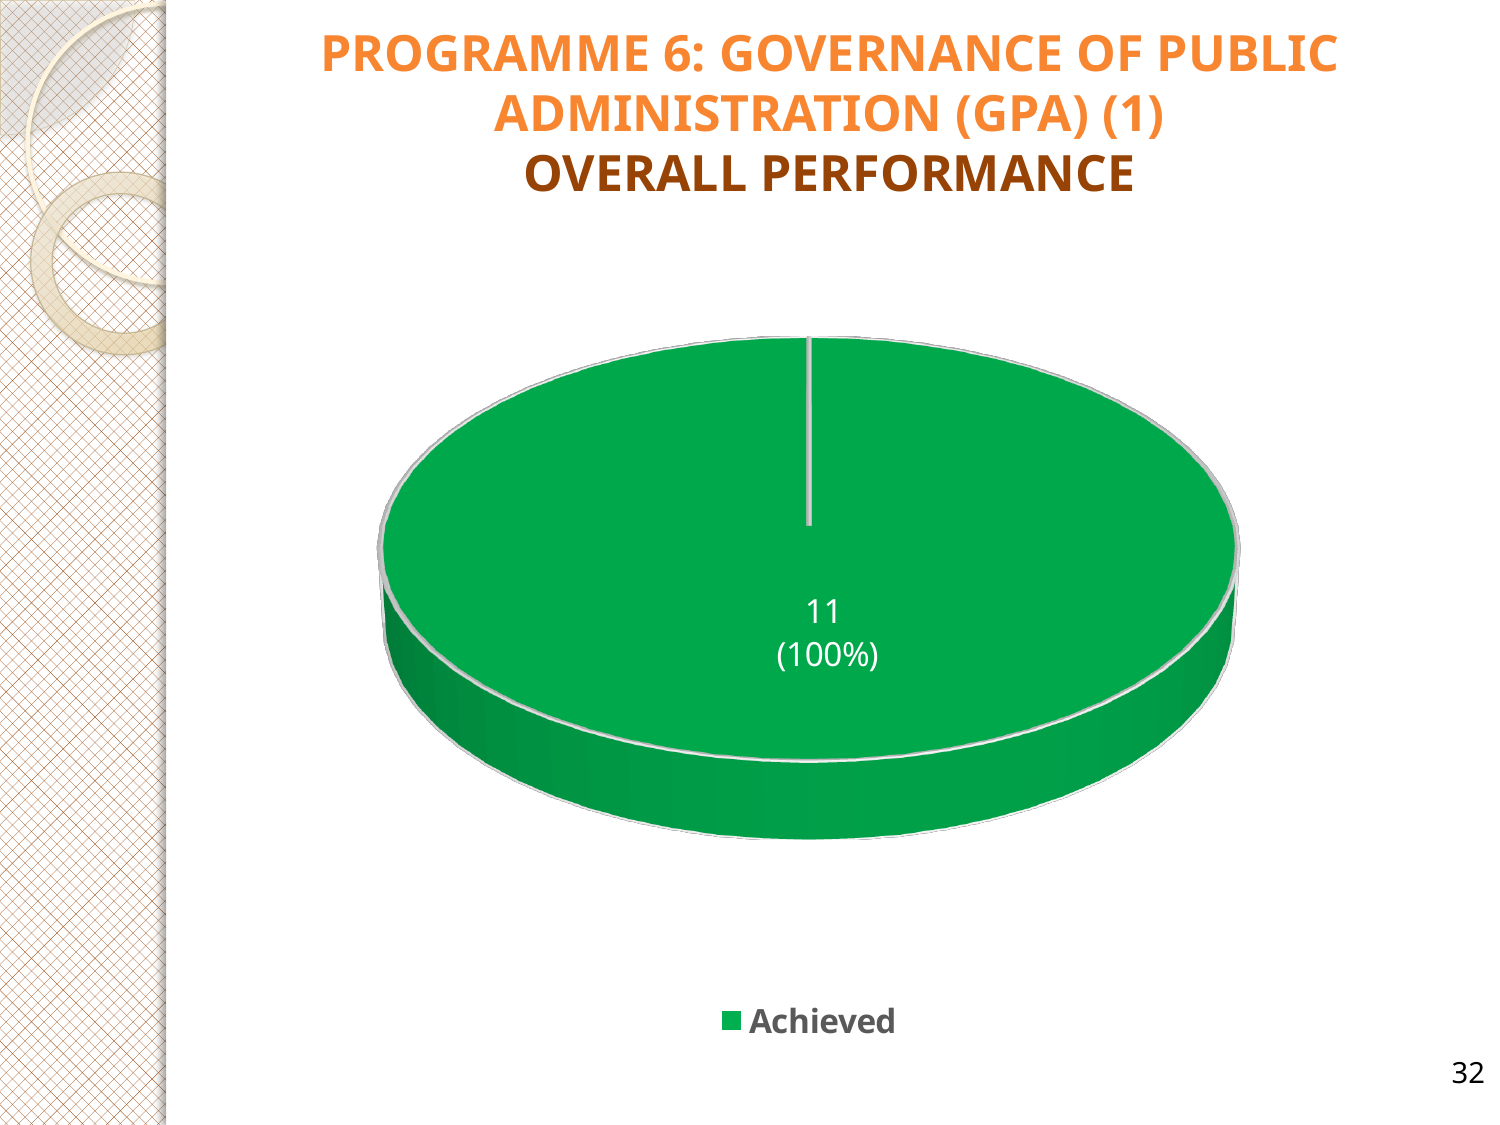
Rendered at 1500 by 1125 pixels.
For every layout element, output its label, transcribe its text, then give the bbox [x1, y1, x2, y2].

text_box 32 [1149, 1046, 1500, 1125]
chart [312, 281, 1306, 1050]
title PROGRAMME 6: GOVERNANCE OF PUBLIC ADMINISTRATION (GPA) (1) OVERALL PERFORMANCE [159, 30, 1500, 192]
